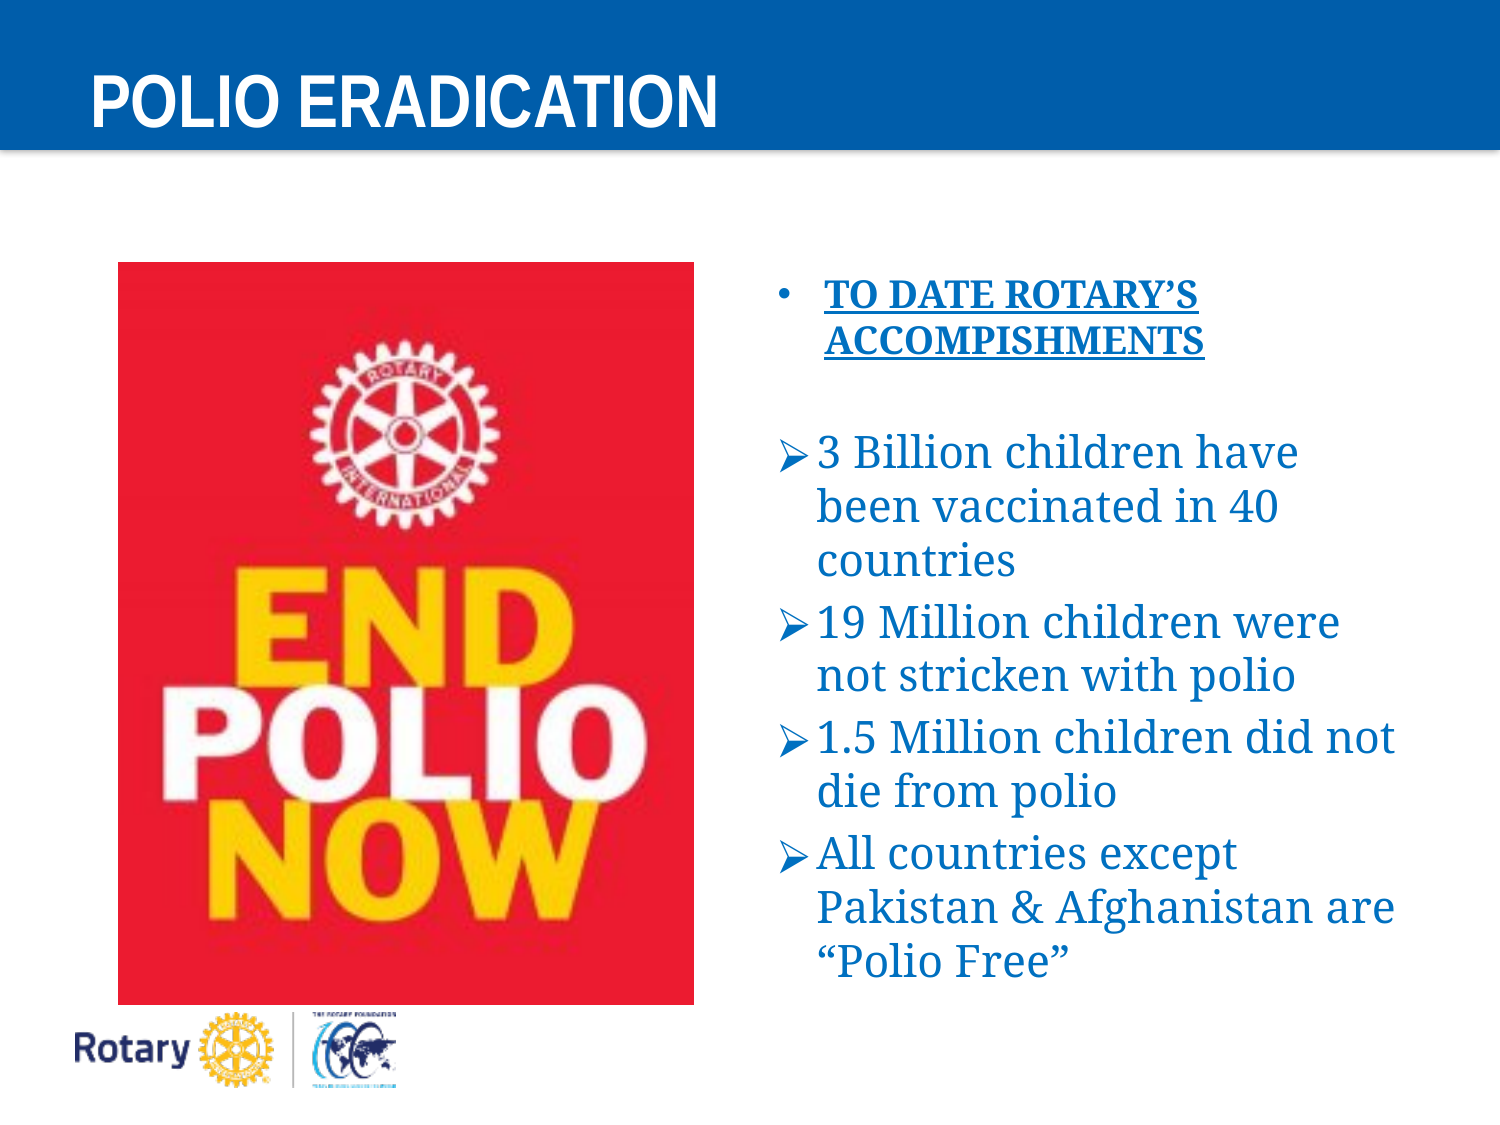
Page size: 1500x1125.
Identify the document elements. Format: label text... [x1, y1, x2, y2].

picture [75, 1012, 396, 1088]
list TO DATE ROTARY’S ACCOMPISHMENTS 3 Billion children have been vaccinated in 40 countries 19 Million children were not stricken with polio 1.5 Million children did not die from polio All countries except Pakistan & Afghanistan are “Polio Free” [762, 262, 1425, 1005]
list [118, 262, 695, 1006]
title POLIO ERADICATION [75, 45, 1288, 125]
